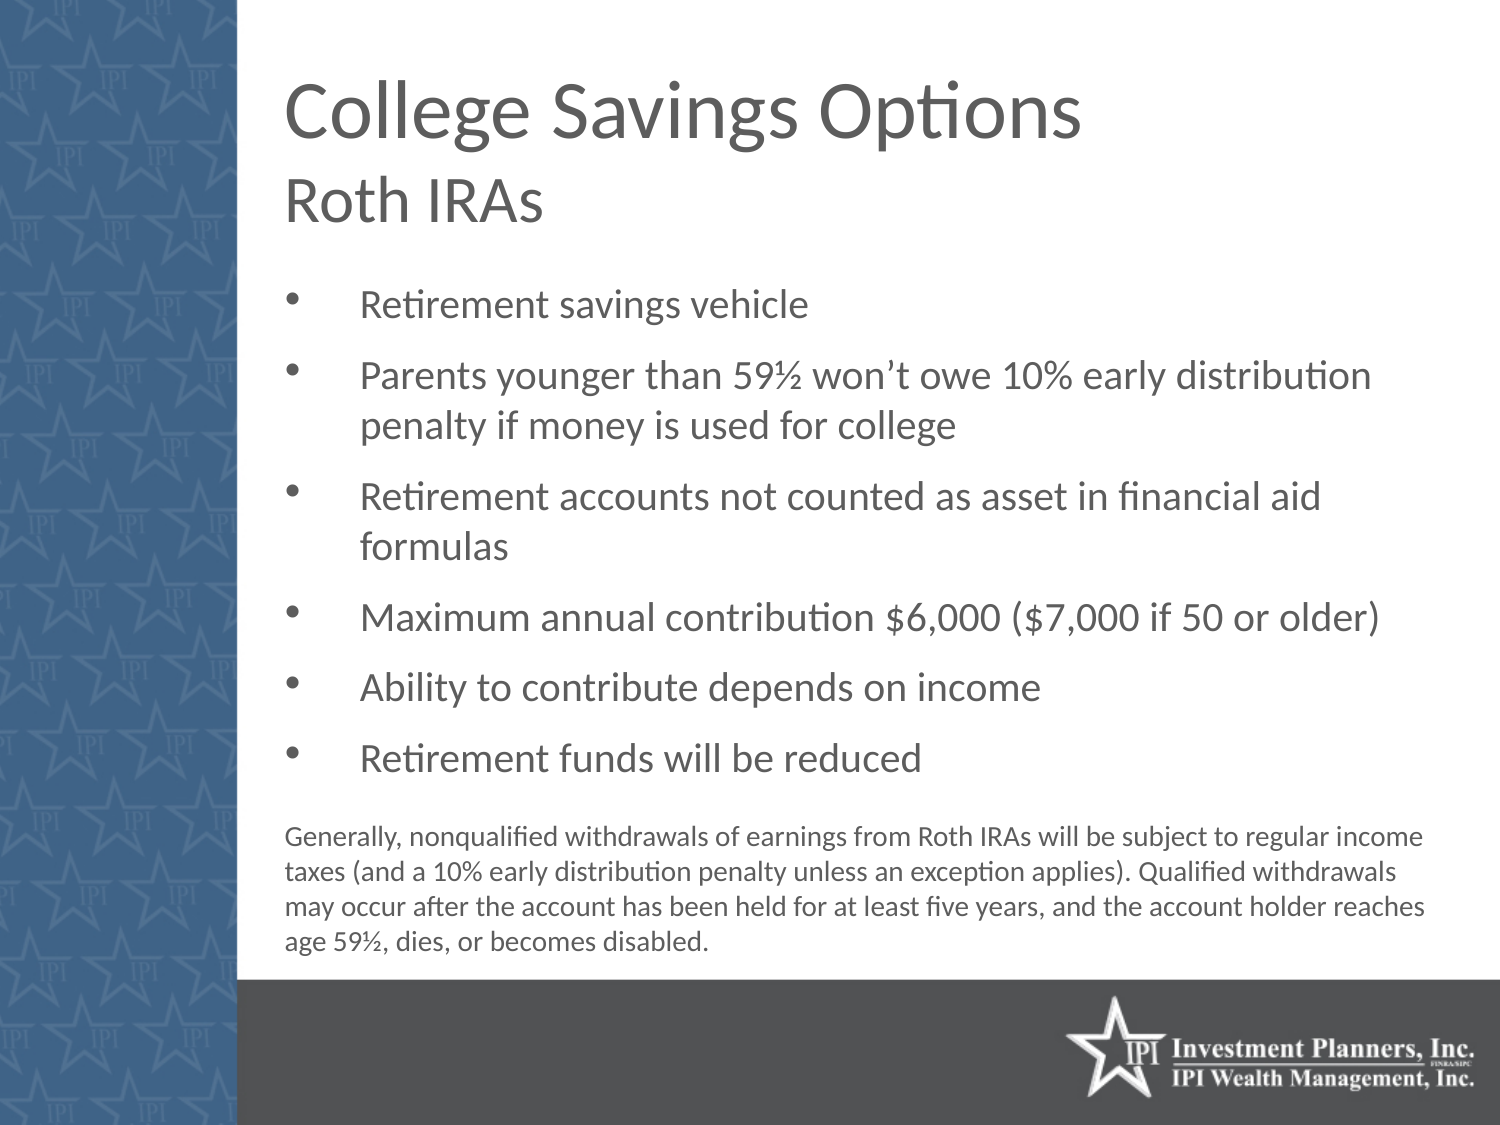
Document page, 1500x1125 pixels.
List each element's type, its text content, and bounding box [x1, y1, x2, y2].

picture [0, 0, 1500, 1125]
text_box Generally, nonqualified withdrawals of earnings from Roth IRAs will be subject to regular income taxes (and a 10% early distribution penalty unless an exception applies). Qualified withdrawals may occur after the account has been held for at least five years, and the account holder reaches age 59½, dies, or becomes disabled. [269, 810, 1468, 1000]
list Retirement savings vehicle Parents younger than 59½ won’t owe 10% early distribution penalty if money is used for college Retirement accounts not counted as asset in financial aid formulas Maximum annual contribution $6,000 ($7,000 if 50 or older) Ability to contribute depends on income Retirement funds will be reduced [269, 269, 1445, 810]
title College Savings Options Roth IRAs [269, 45, 1468, 246]
